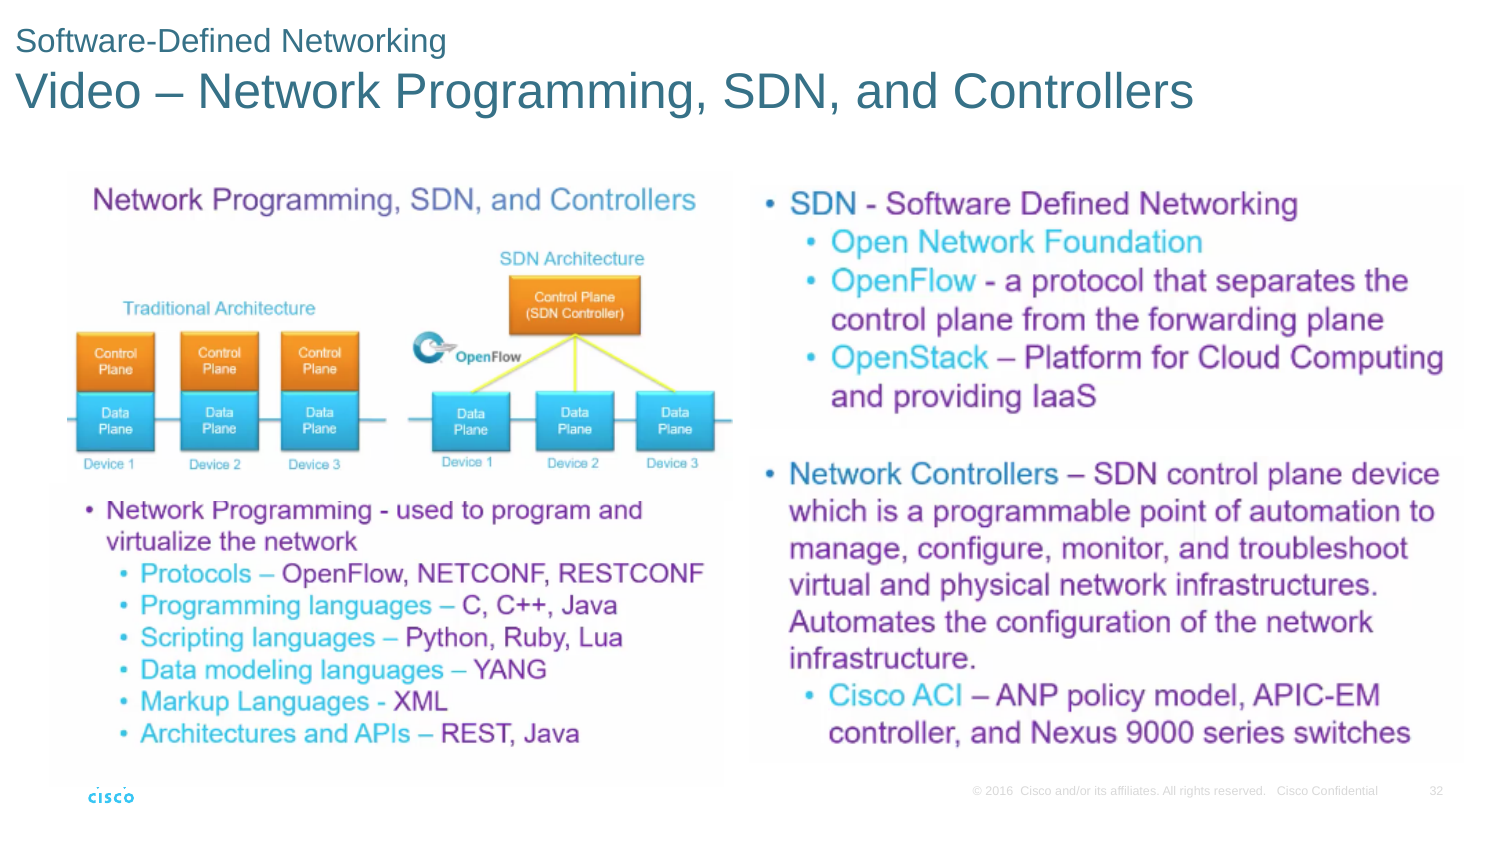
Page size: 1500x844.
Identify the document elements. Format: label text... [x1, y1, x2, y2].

title Software-Defined Networking Video – Network Programming, SDN, and Controllers [0, 6, 1500, 131]
picture [749, 185, 1465, 429]
picture [49, 170, 733, 787]
picture [749, 456, 1465, 764]
